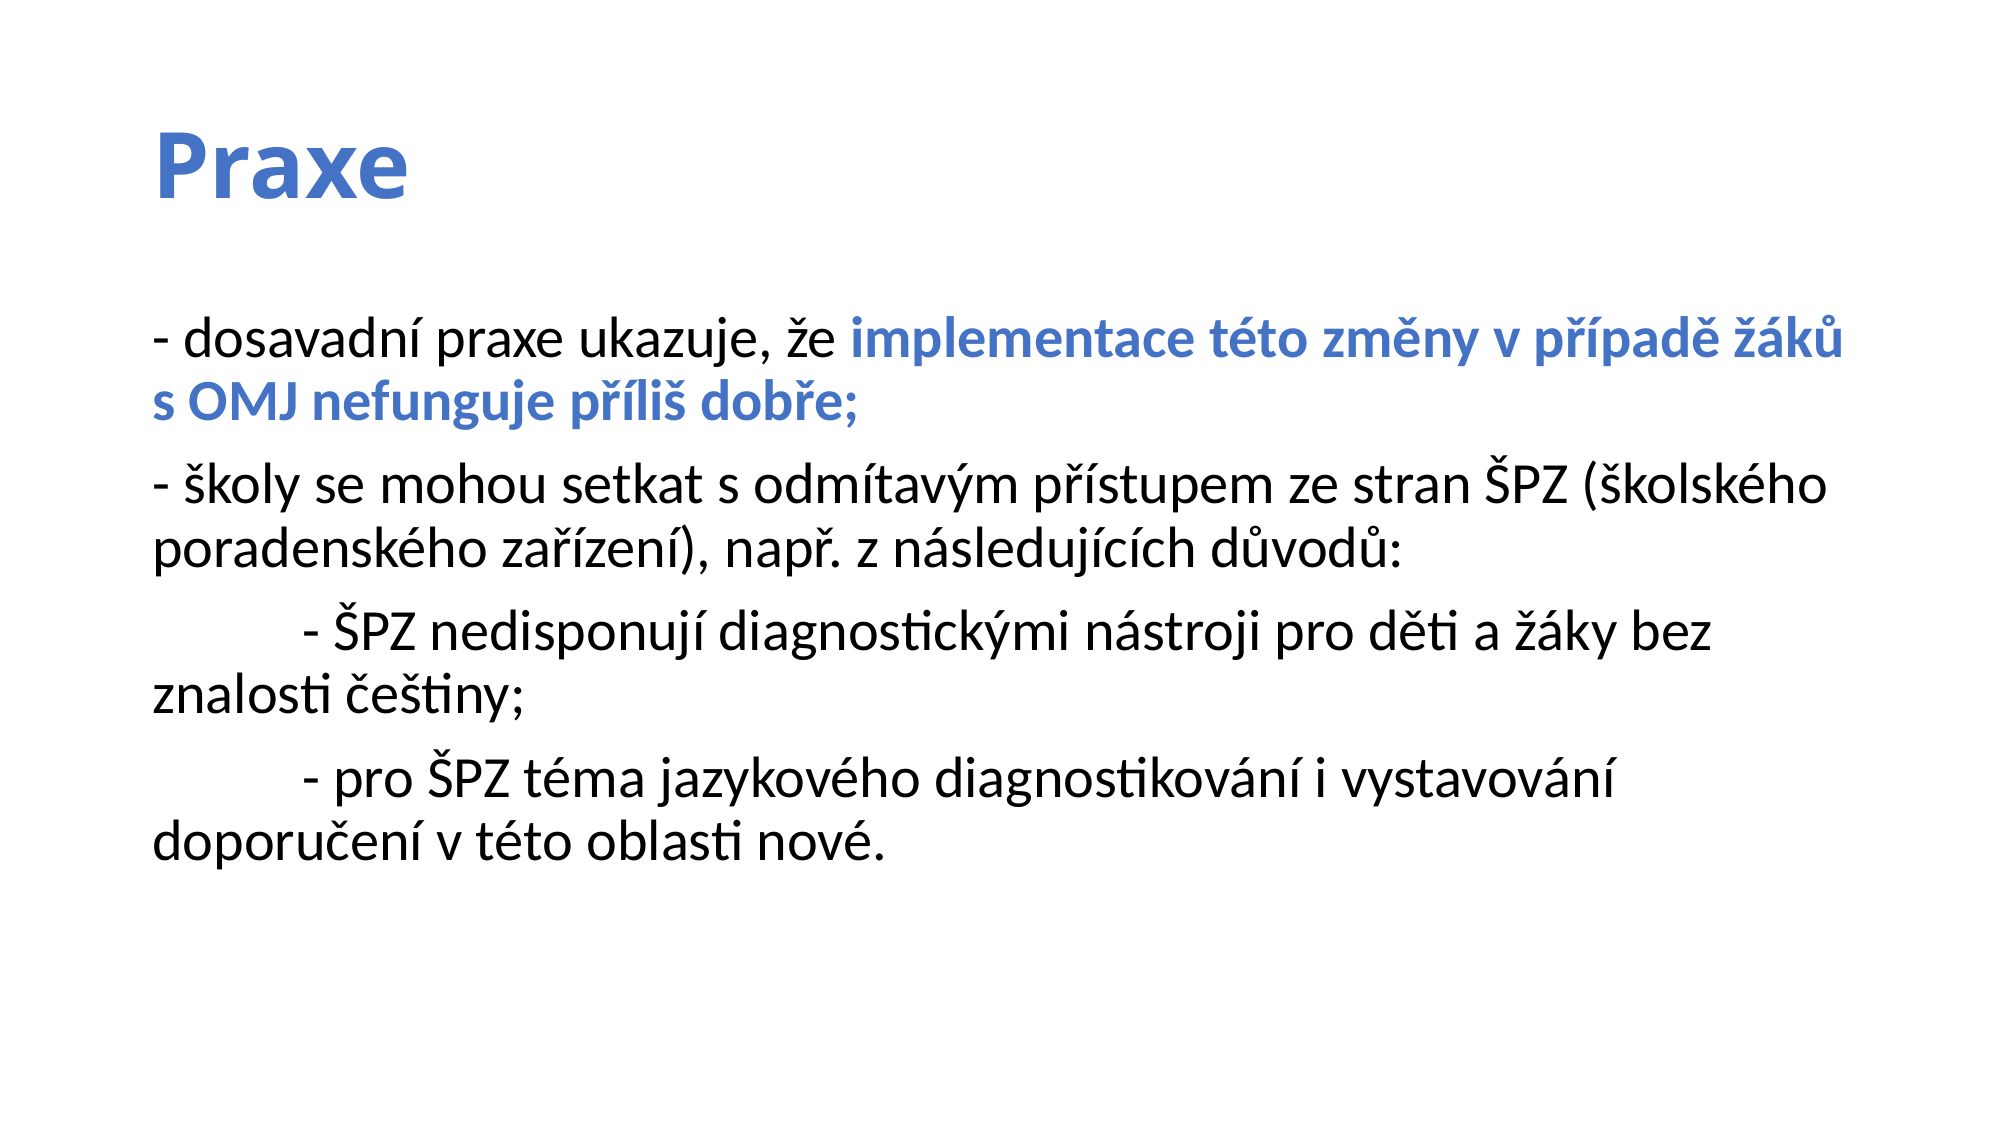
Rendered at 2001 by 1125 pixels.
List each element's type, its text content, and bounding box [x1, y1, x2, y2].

title Praxe [137, 59, 1863, 278]
list - dosavadní praxe ukazuje, že implementace této změny v případě žáků s OMJ nefunguje příliš dobře; - školy se mohou setkat s odmítavým přístupem ze stran ŠPZ (školského poradenského zařízení), např. z následujících důvodů: - ŠPZ nedisponují diagnostickými nástroji pro děti a žáky bez znalosti češtiny; - pro ŠPZ téma jazykového diagnostikování i vystavování doporučení v této oblasti nové. [137, 299, 1863, 1014]
